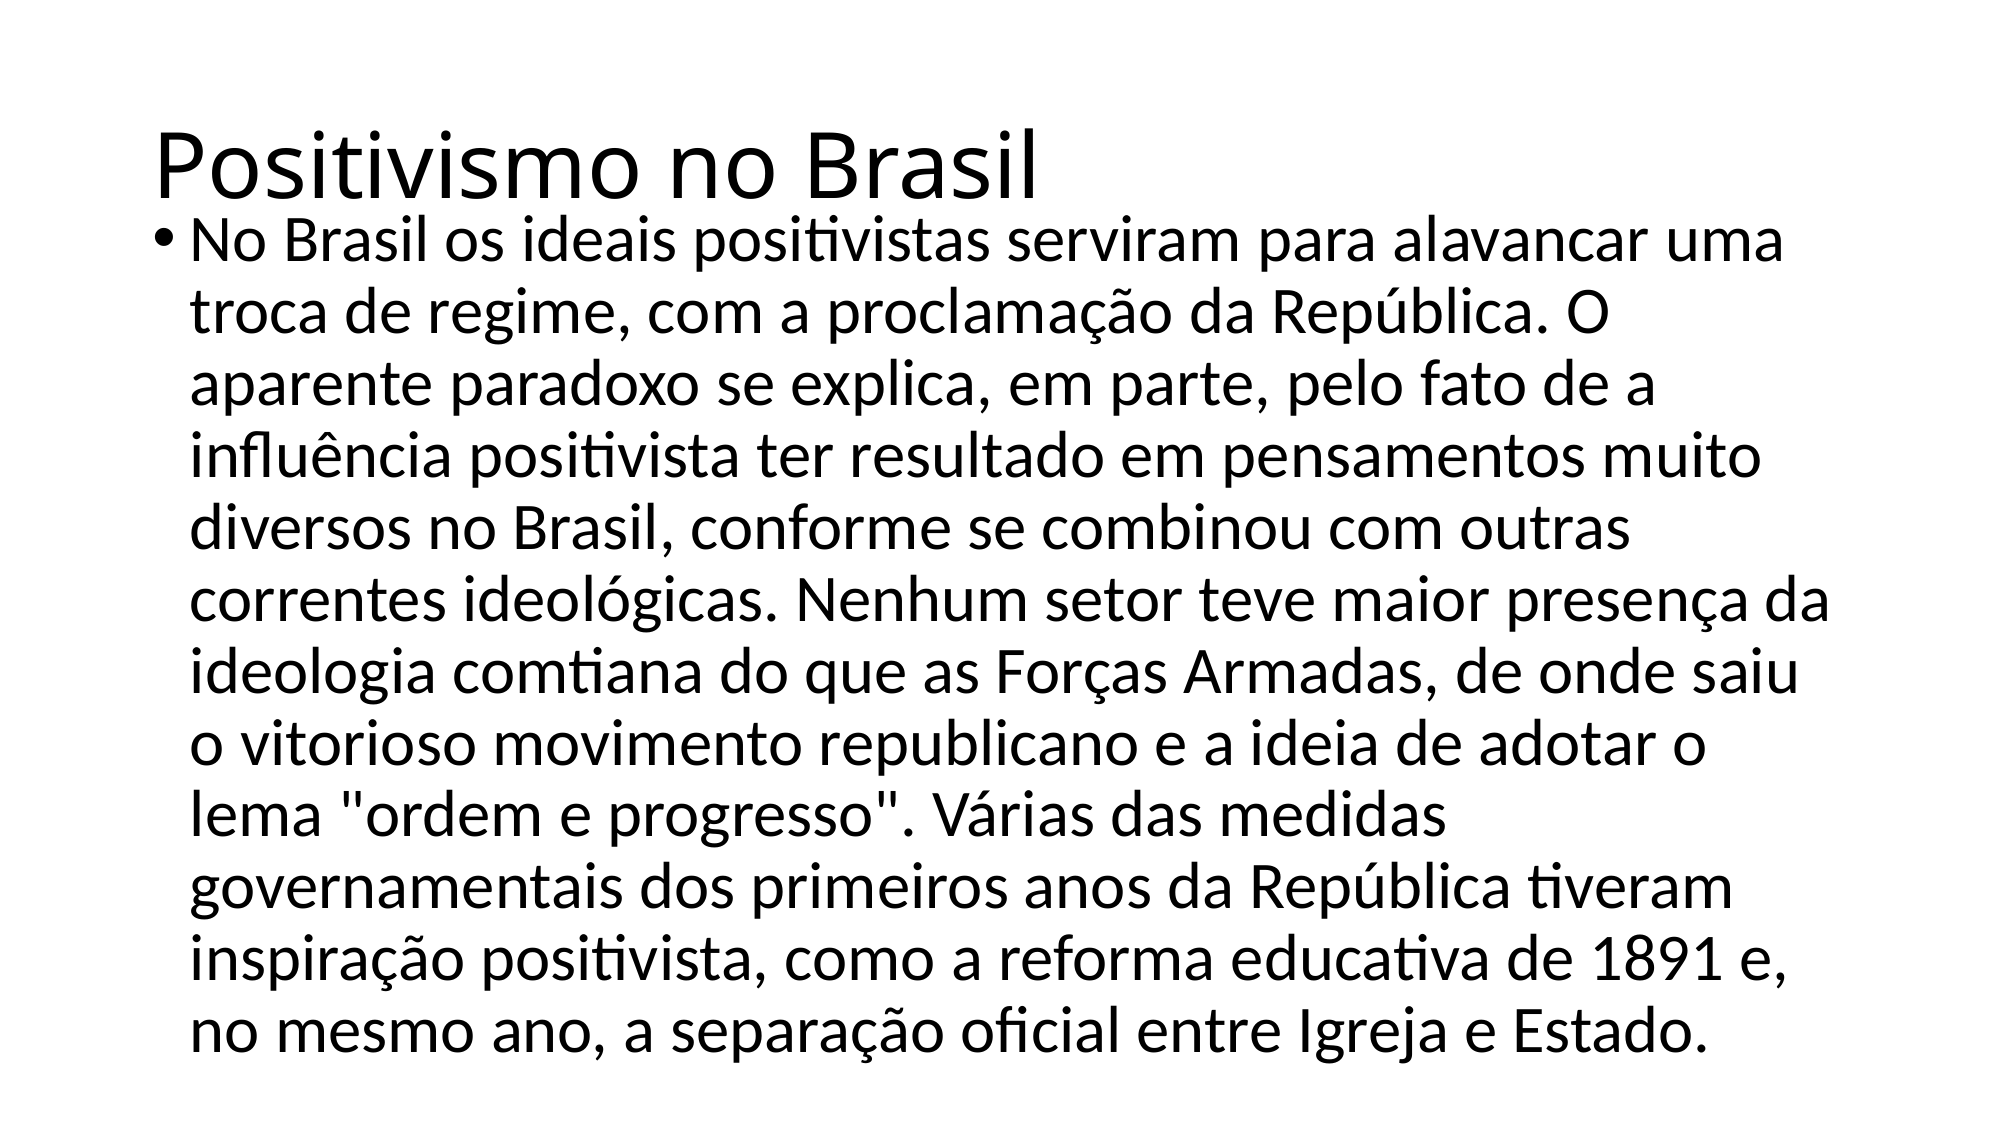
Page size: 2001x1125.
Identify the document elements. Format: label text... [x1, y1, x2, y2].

title Positivismo no Brasil [137, 59, 1863, 196]
list No Brasil os ideais positivistas serviram para alavancar uma troca de regime, com a proclamação da República. O aparente paradoxo se explica, em parte, pelo fato de a influência positivista ter resultado em pensamentos muito diversos no Brasil, conforme se combinou com outras correntes ideológicas. Nenhum setor teve maior presença da ideologia comtiana do que as Forças Armadas, de onde saiu o vitorioso movimento republicano e a ideia de adotar o lema "ordem e progresso". Várias das medidas governamentais dos primeiros anos da República tiveram inspiração positivista, como a reforma educativa de 1891 e, no mesmo ano, a separação oficial entre Igreja e Estado. [137, 196, 1863, 1057]
